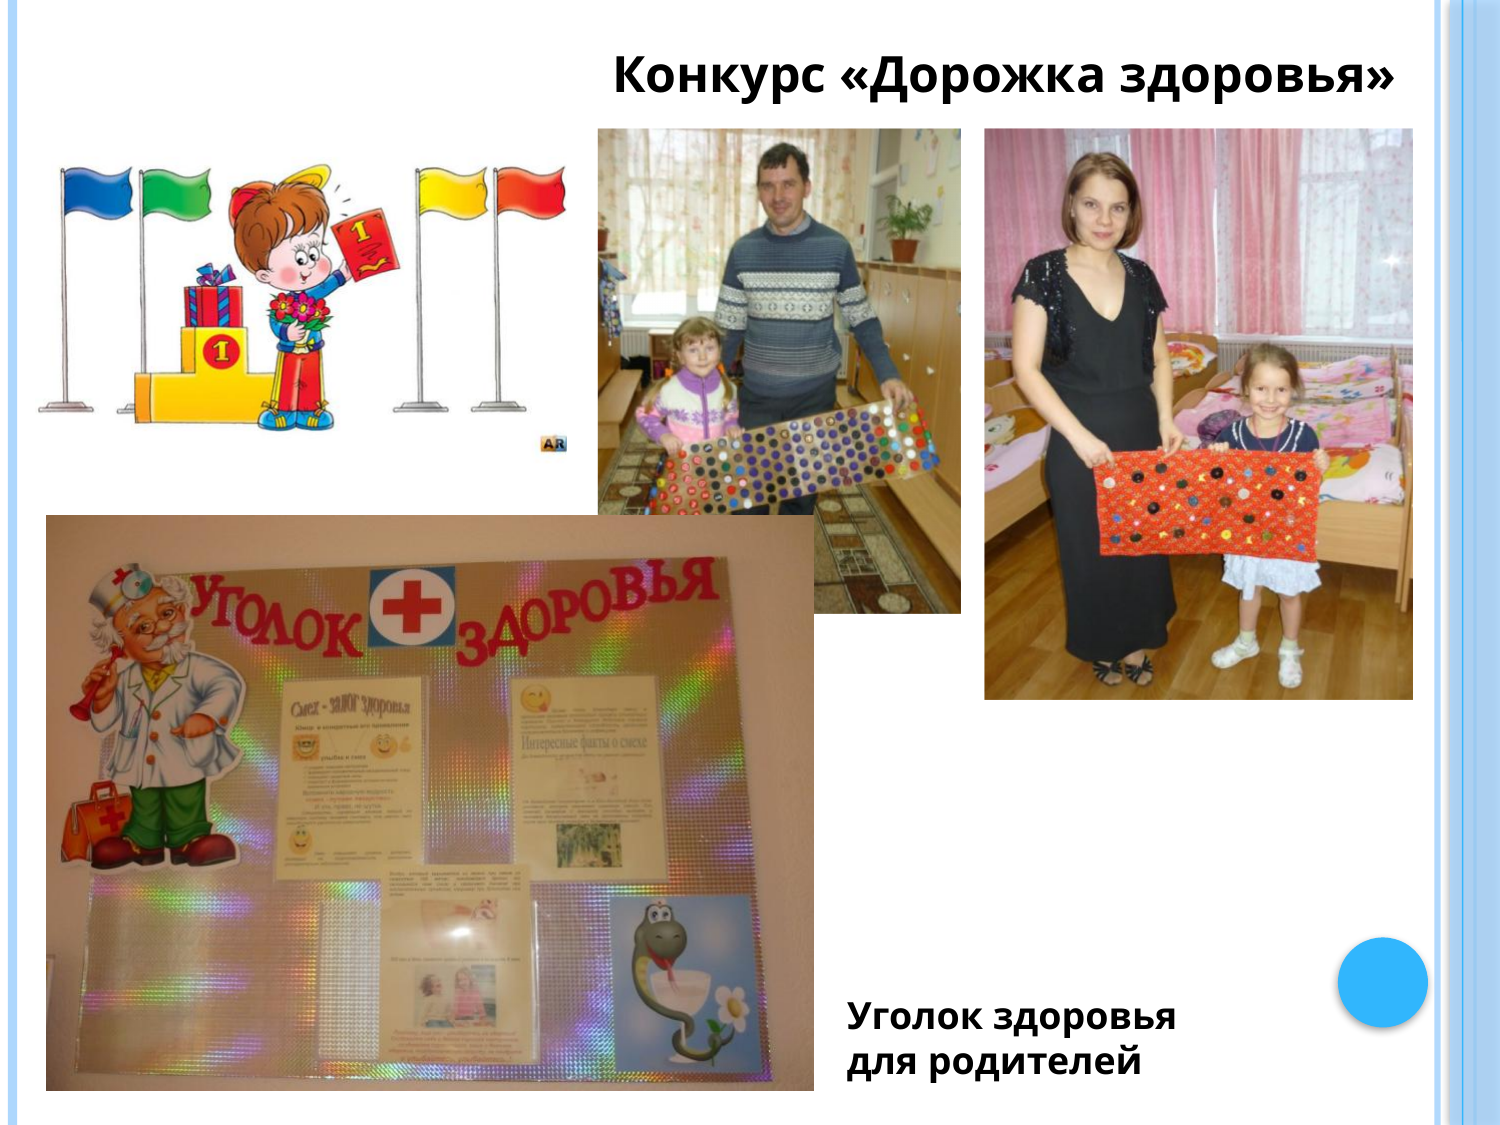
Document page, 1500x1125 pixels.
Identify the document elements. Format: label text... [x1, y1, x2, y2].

picture [34, 93, 1485, 1091]
text_box Уголок здоровья для родителей [832, 984, 1231, 1090]
text_box Конкурс «Дорожка здоровья» [597, 35, 1453, 110]
